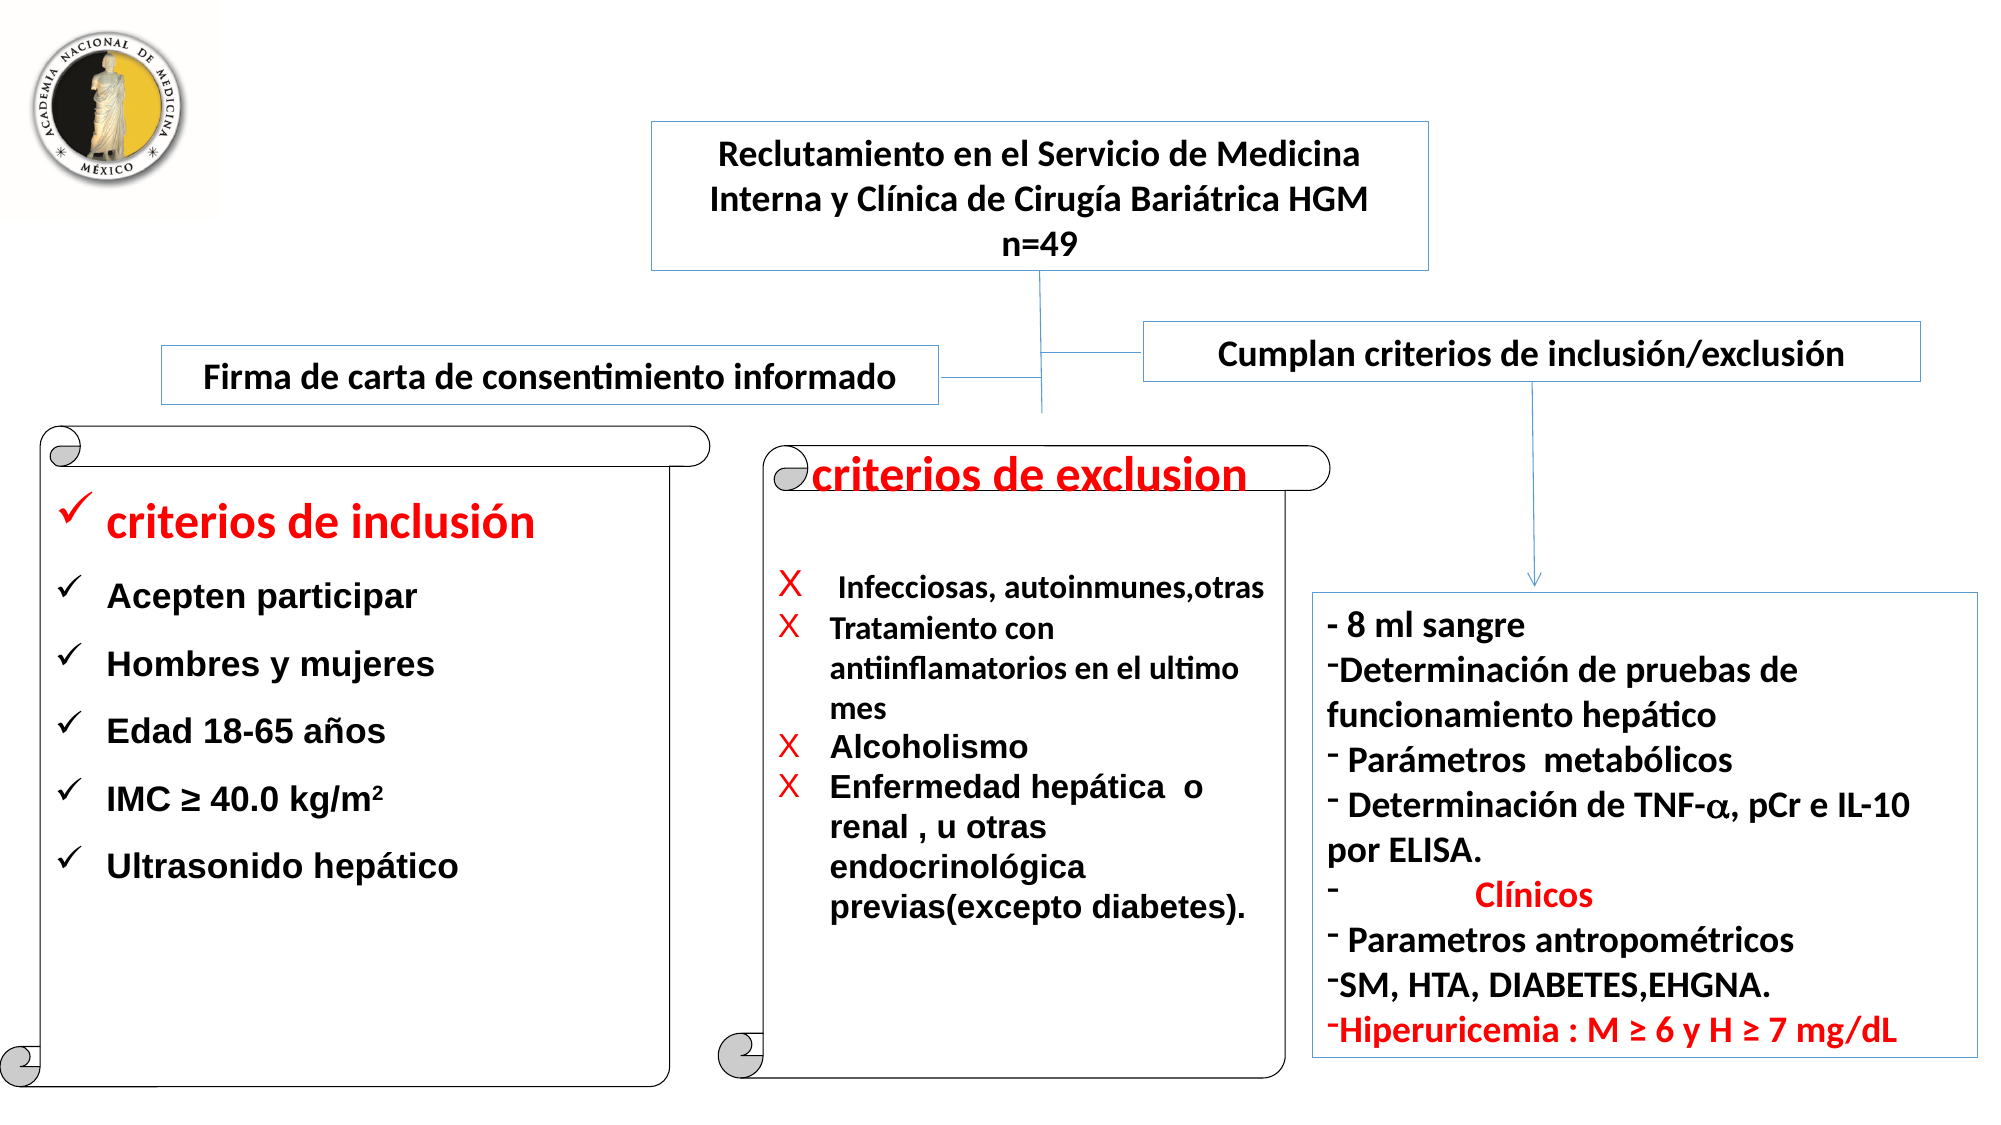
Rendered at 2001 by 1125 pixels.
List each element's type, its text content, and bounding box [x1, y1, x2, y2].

text_box Firma de carta de consentimiento informado [161, 345, 939, 405]
text_box criterios de exclusion Infecciosas, autoinmunes,otras Tratamiento con antiinflamatorios en el ultimo mes Alcoholismo Enfermedad hepática o renal , u otras endocrinológica previas(excepto diabetes). [717, 445, 1312, 1079]
text_box Cumplan criterios de inclusión/exclusión [1143, 321, 1921, 382]
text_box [1039, 272, 1043, 414]
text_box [1312, 382, 1978, 1063]
picture [0, 0, 220, 220]
text_box criterios de inclusión Acepten participar Hombres y mujeres Edad 18-65 años IMC ≥ 40.0 kg/m2 Ultrasonido hepático [0, 425, 711, 1088]
text_box Reclutamiento en el Servicio de Medicina Interna y Clínica de Cirugía Bariátrica HGM n=49 [651, 121, 1429, 271]
